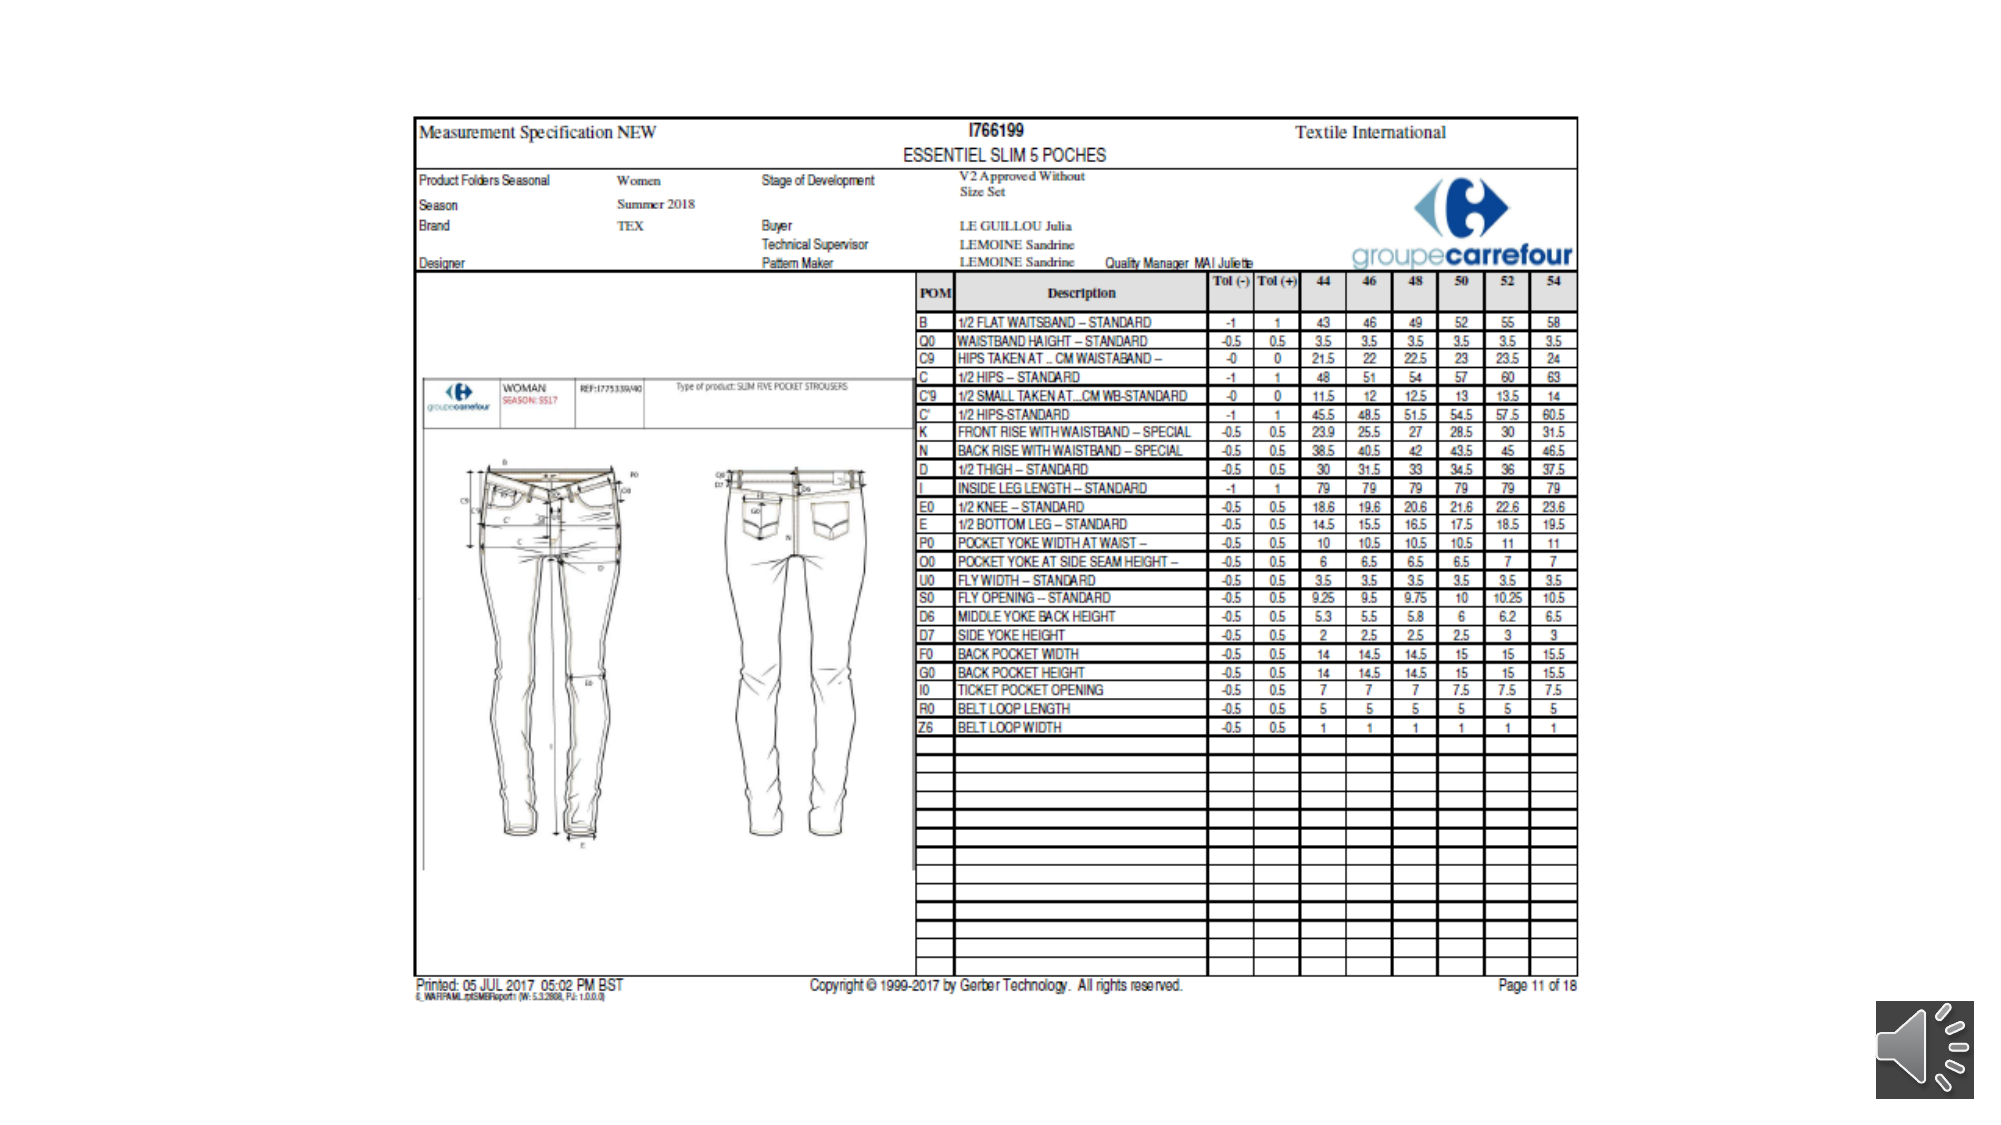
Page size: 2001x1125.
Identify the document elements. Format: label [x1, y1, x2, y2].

picture [409, 112, 1591, 1013]
picture [1874, 999, 1975, 1100]
